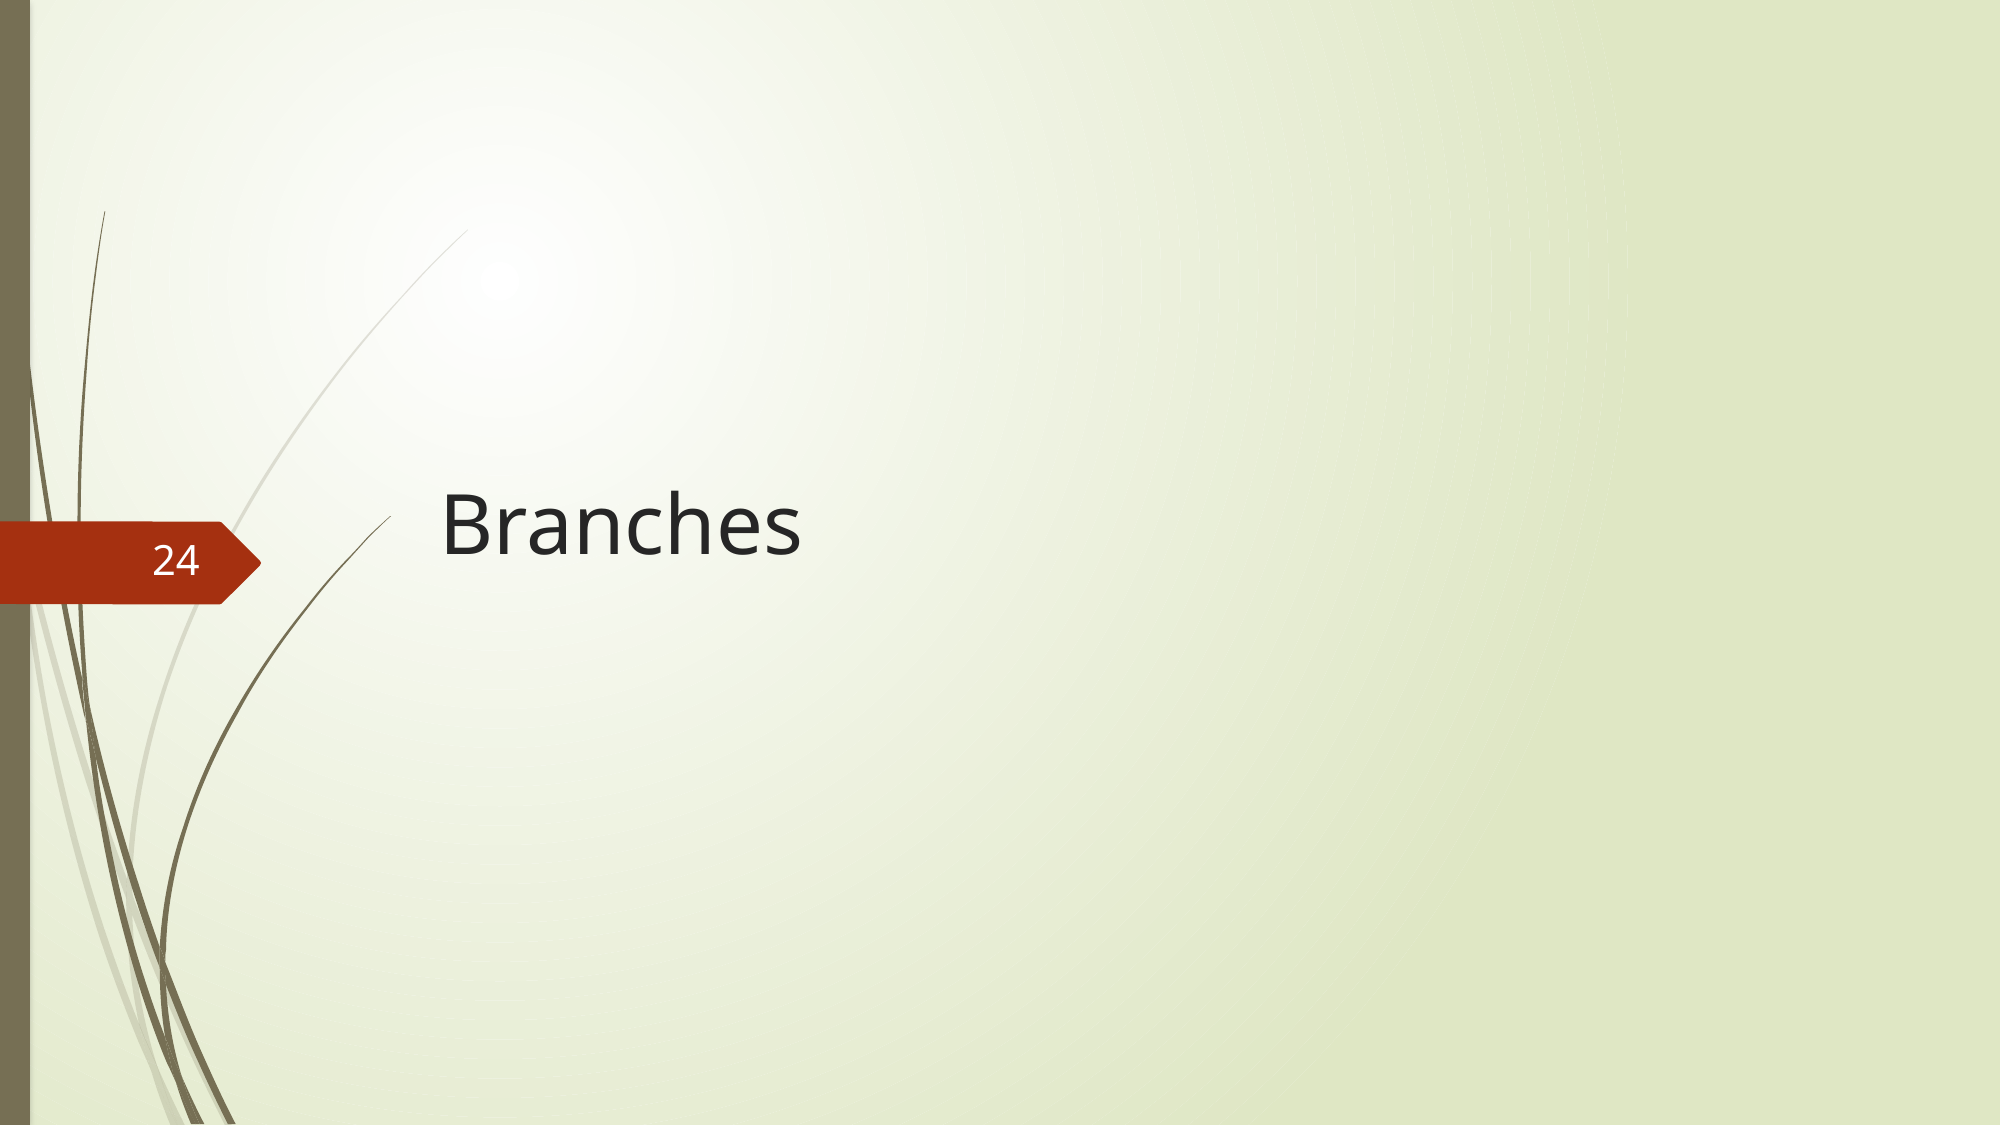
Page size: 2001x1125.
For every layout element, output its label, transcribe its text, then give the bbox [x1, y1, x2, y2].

slide_number 24 [87, 532, 216, 592]
title Branches [424, 337, 1888, 579]
